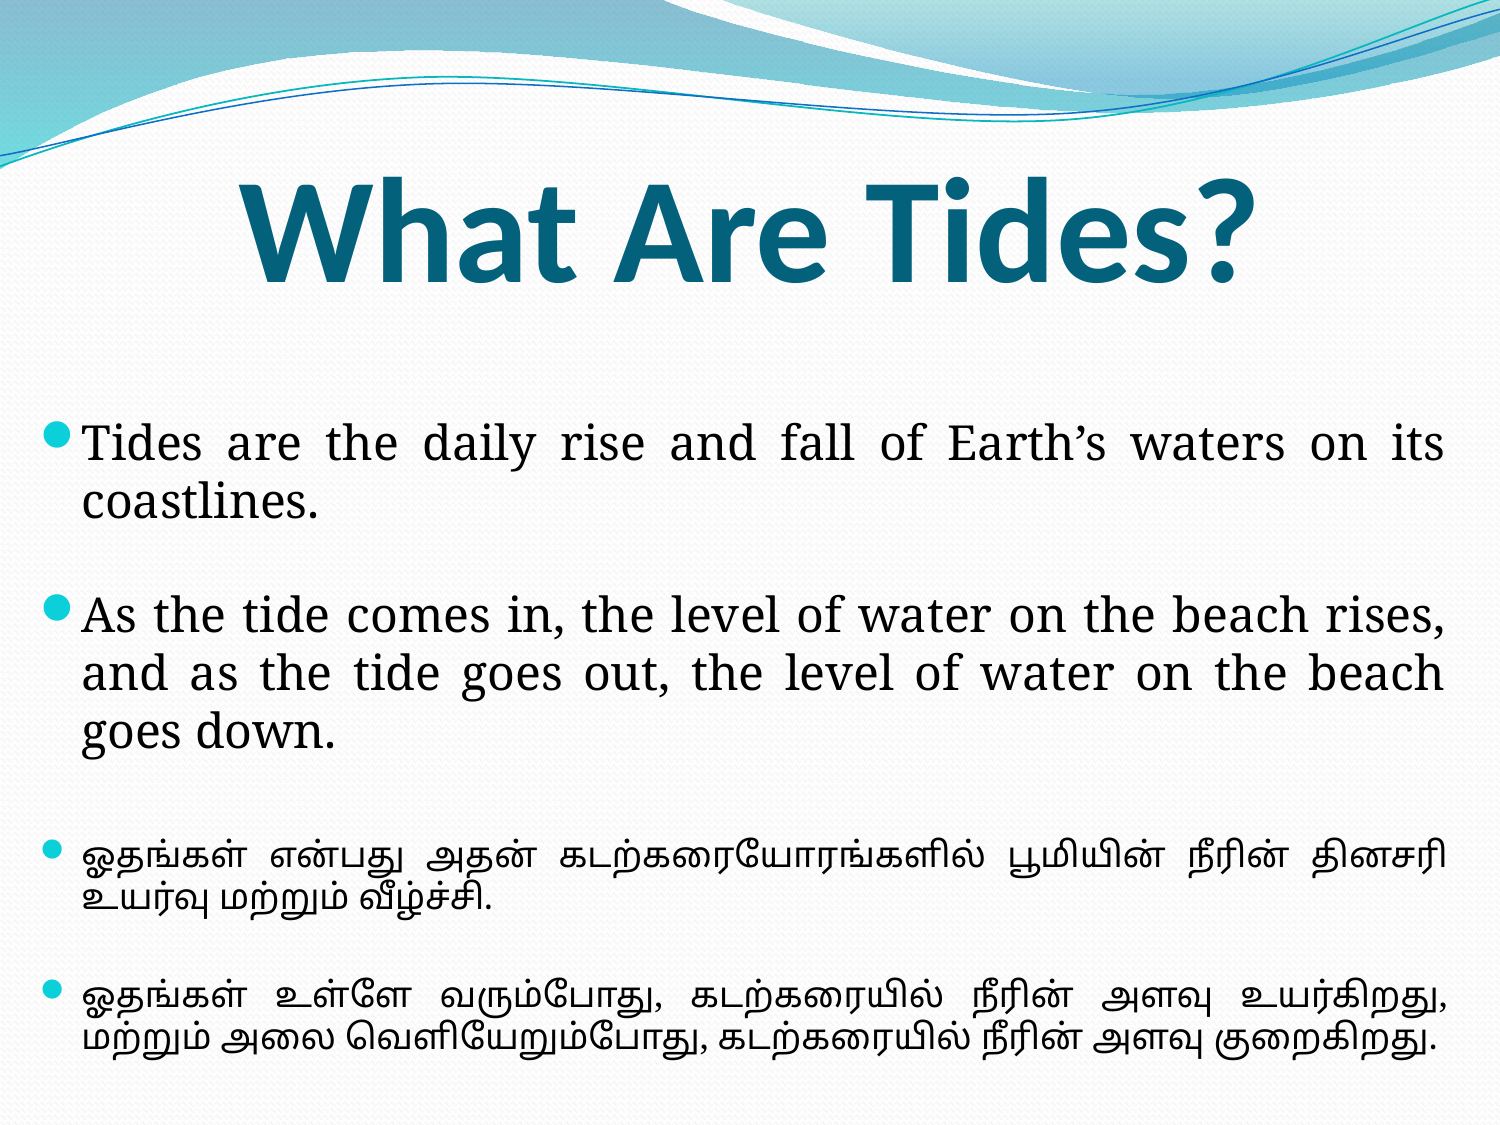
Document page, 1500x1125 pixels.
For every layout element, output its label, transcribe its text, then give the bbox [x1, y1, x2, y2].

title What Are Tides? [0, 125, 1500, 313]
list Tides are the daily rise and fall of Earth’s waters on its coastlines. As the tide comes in, the level of water on the beach rises, and as the tide goes out, the level of water on the beach goes down. ஓதங்கள் என்பது அதன் கடற்கரையோரங்களில் பூமியின் நீரின் தினசரி உயர்வு மற்றும் வீழ்ச்சி. ஓதங்கள் உள்ளே வரும்போது, ​​கடற்கரையில் நீரின் அளவு உயர்கிறது, மற்றும் அலை வெளியேறும்போது, ​​கடற்கரையில் நீரின் அளவு குறைகிறது. [24, 269, 1463, 1088]
